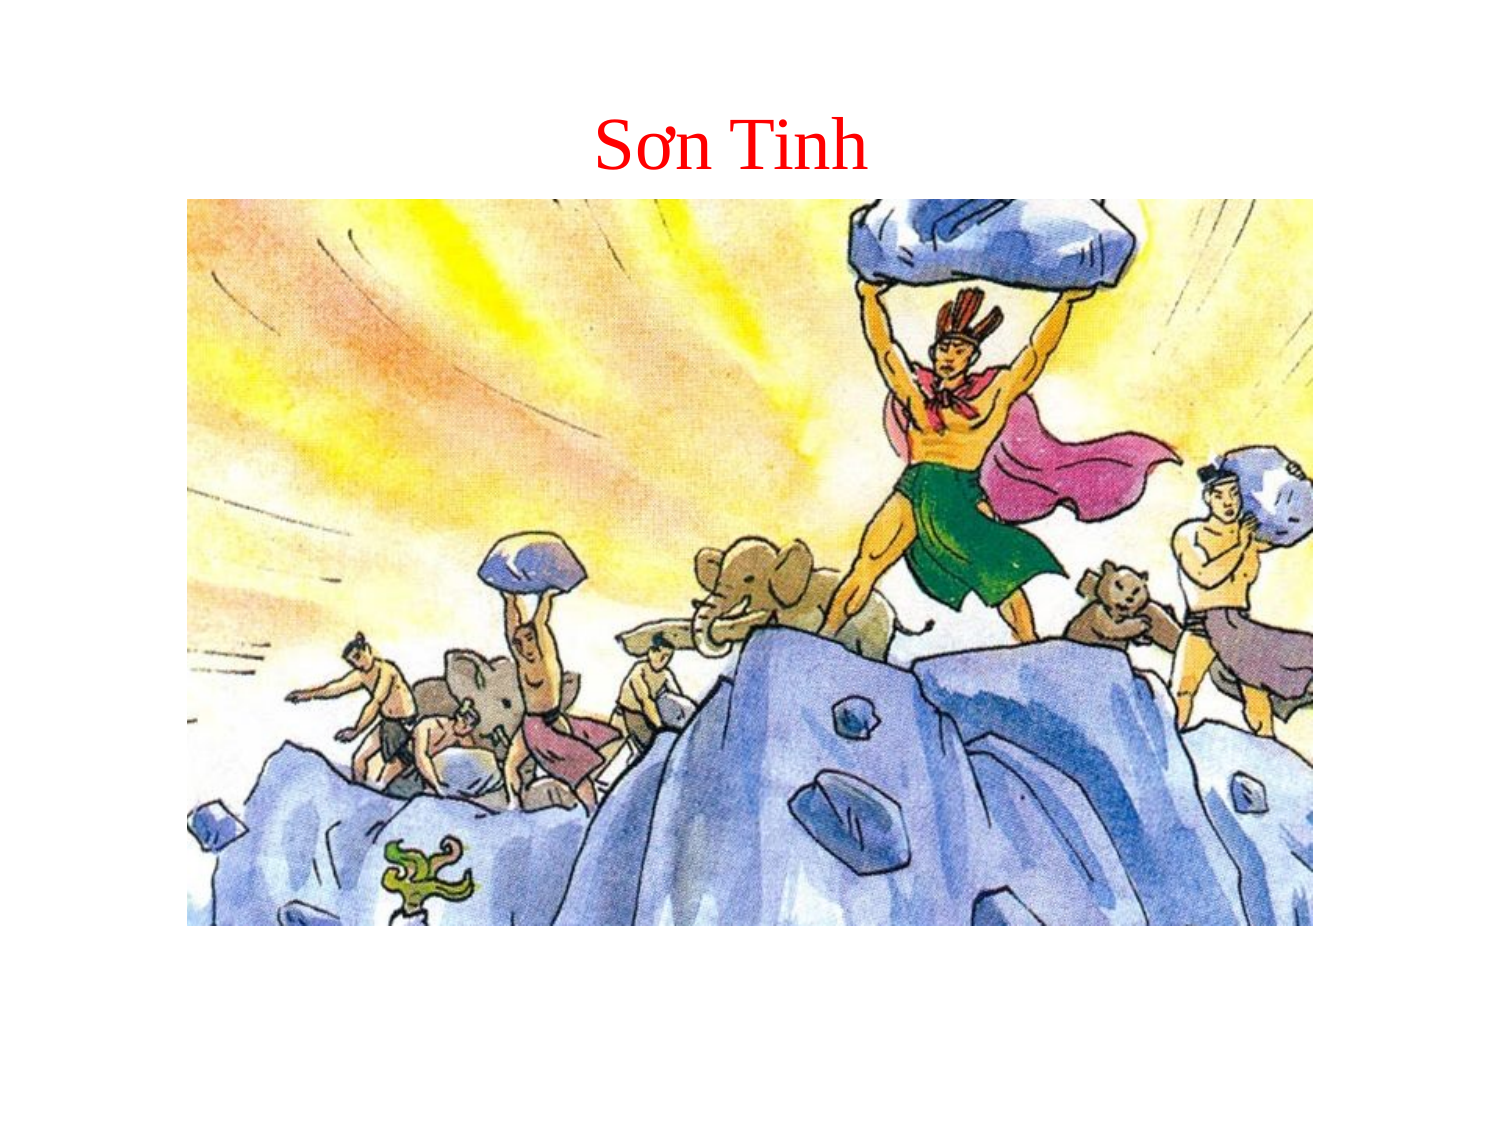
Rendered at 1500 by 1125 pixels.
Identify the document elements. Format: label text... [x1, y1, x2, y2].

text_box Sơn Tinh [362, 87, 1100, 193]
picture [187, 198, 1313, 926]
